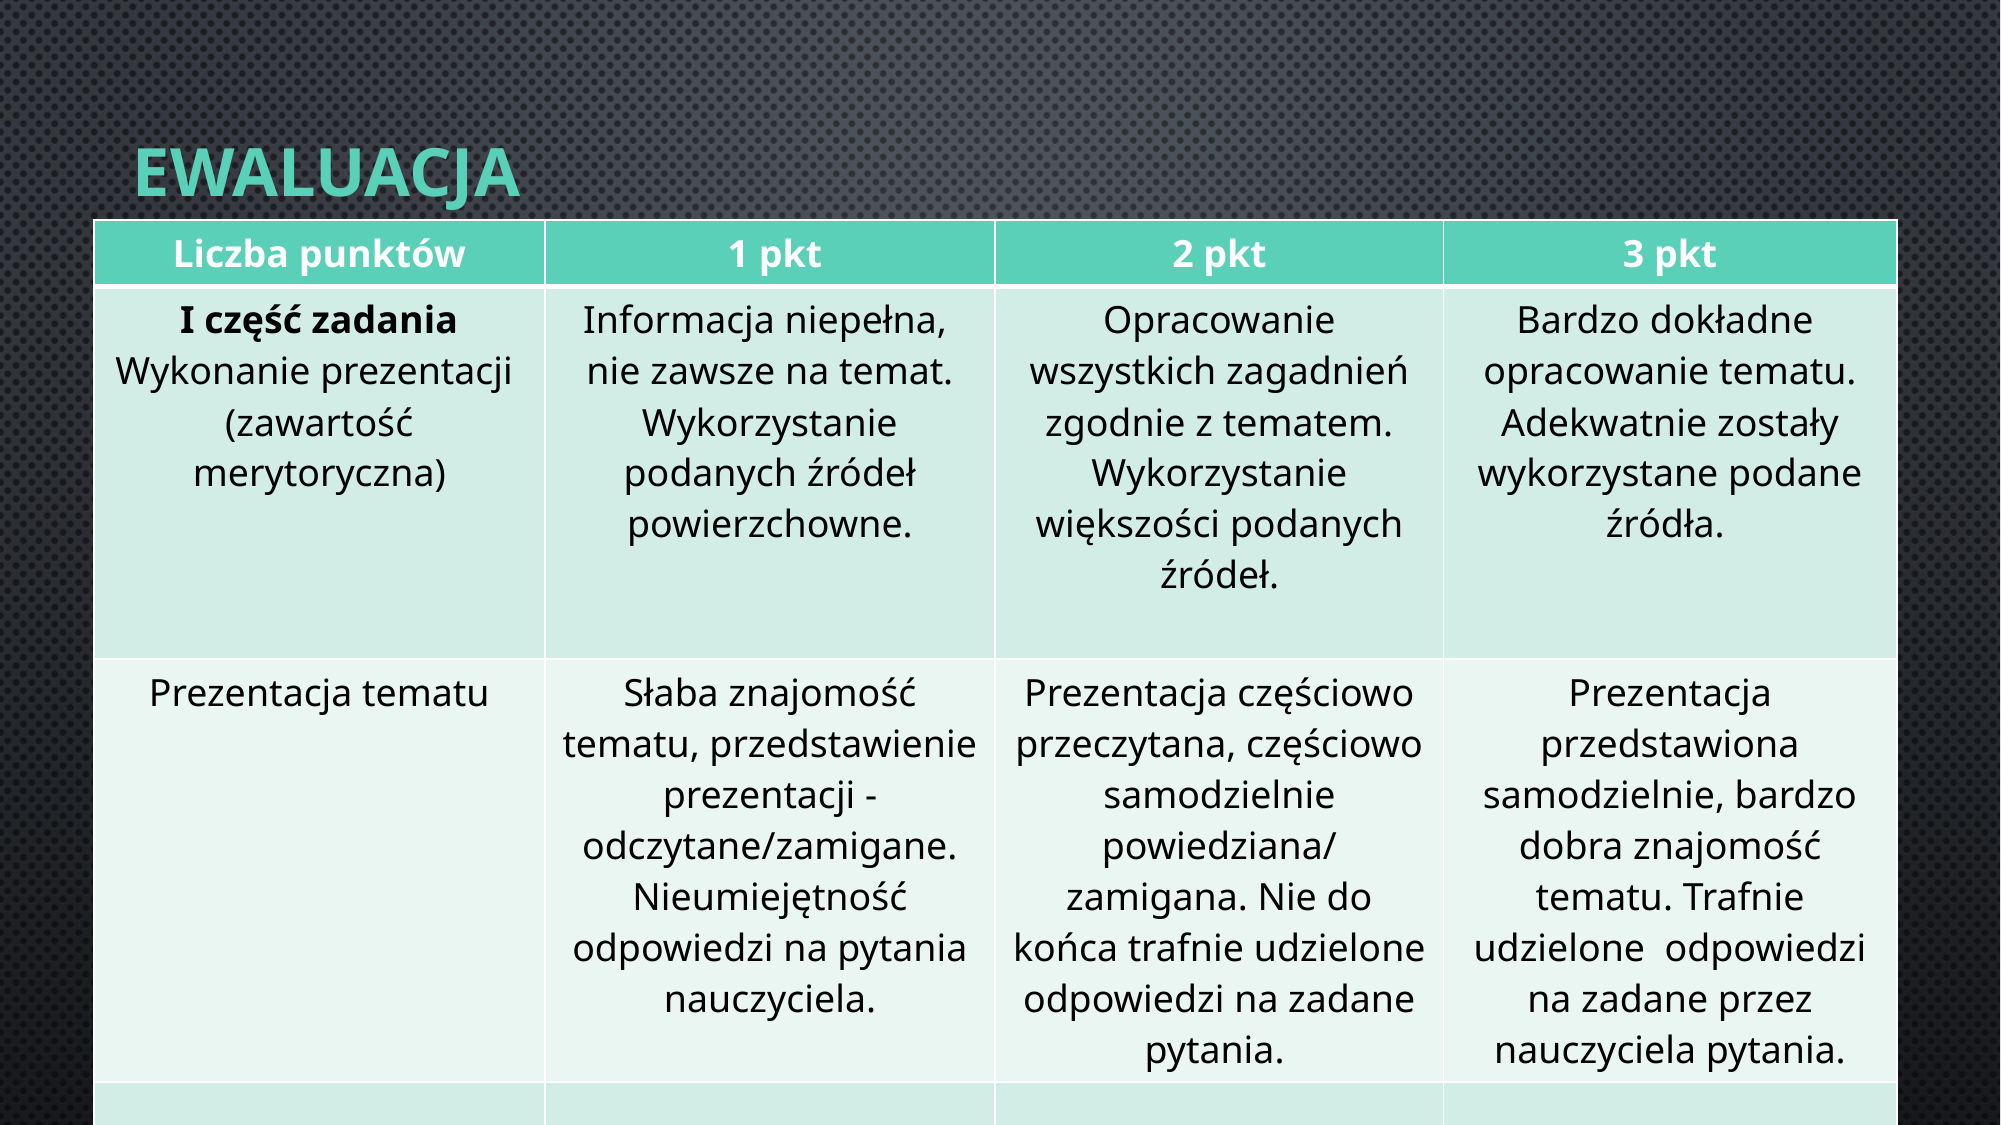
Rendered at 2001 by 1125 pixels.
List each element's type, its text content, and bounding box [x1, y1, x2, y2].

table_header 1 pkt [546, 221, 994, 284]
table_cell Prezentacja tematu [95, 660, 544, 1081]
table_cell [996, 1083, 1443, 1125]
table_cell [1444, 1083, 1896, 1125]
table_cell Słaba znajomość tematu, przedstawienie prezentacji - odczytane/zamigane. Nieumiejętność odpowiedzi na pytania nauczyciela. [546, 660, 994, 1081]
table_cell Prezentacja przedstawiona samodzielnie, bardzo dobra znajomość tematu. Trafnie udzielone odpowiedzi na zadane przez nauczyciela pytania. [1444, 660, 1896, 1081]
table_cell Bardzo dokładne opracowanie tematu. Adekwatnie zostały wykorzystane podane źródła. [1444, 289, 1896, 658]
table_header 2 pkt [996, 221, 1443, 284]
table_cell I część zadania Wykonanie prezentacji (zawartość merytoryczna) [95, 289, 544, 658]
table_cell Opracowanie wszystkich zagadnień zgodnie z tematem. Wykorzystanie większości podanych źródeł. [996, 289, 1443, 658]
table_header 3 pkt [1444, 221, 1896, 284]
table_cell [546, 1083, 994, 1125]
title Ewaluacja [117, 82, 659, 219]
table_cell Informacja niepełna, nie zawsze na temat. Wykorzystanie podanych źródeł powierzchowne. [546, 289, 994, 658]
table_cell [95, 1083, 544, 1125]
table_cell Prezentacja częściowo przeczytana, częściowo samodzielnie powiedziana/ zamigana. Nie do końca trafnie udzielone odpowiedzi na zadane pytania. [996, 660, 1443, 1081]
table_header Liczba punktów [95, 221, 544, 284]
